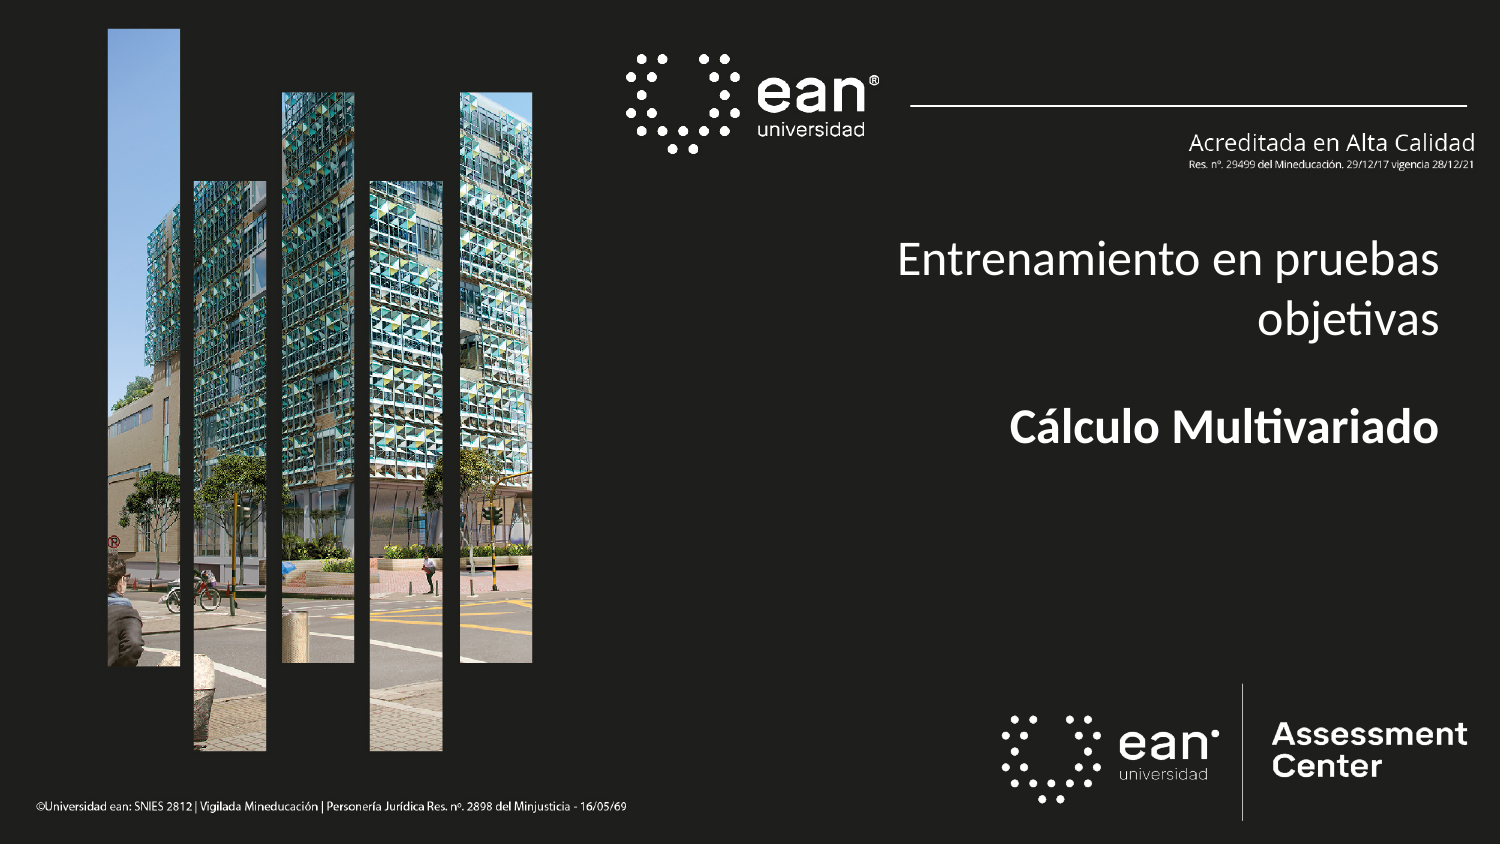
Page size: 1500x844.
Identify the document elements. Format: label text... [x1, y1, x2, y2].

text_box Entrenamiento en pruebas objetivas [697, 217, 1455, 353]
picture [0, 0, 1500, 844]
text_box Cálculo Multivariado [697, 385, 1455, 461]
